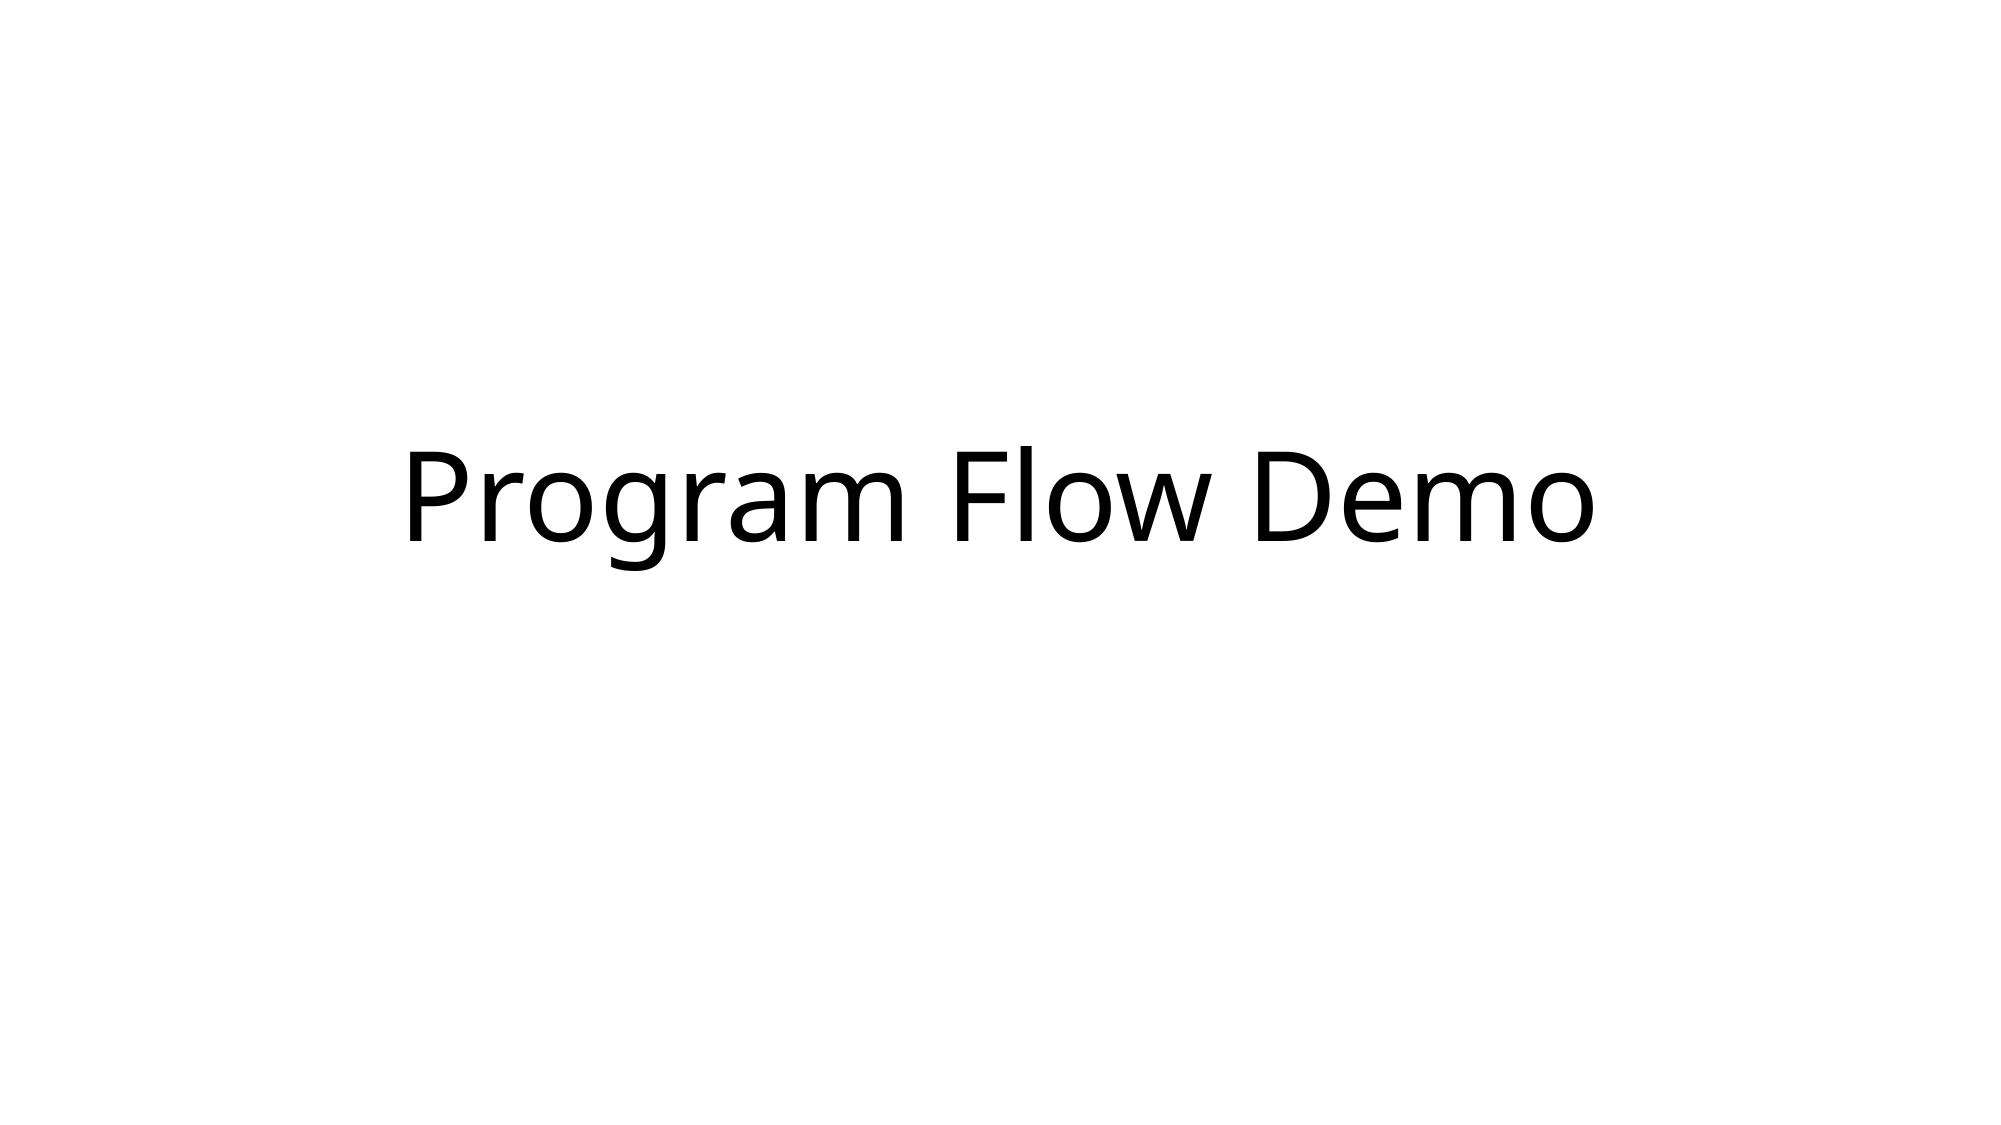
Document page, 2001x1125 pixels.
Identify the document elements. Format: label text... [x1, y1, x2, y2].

title Program Flow Demo [249, 184, 1750, 576]
